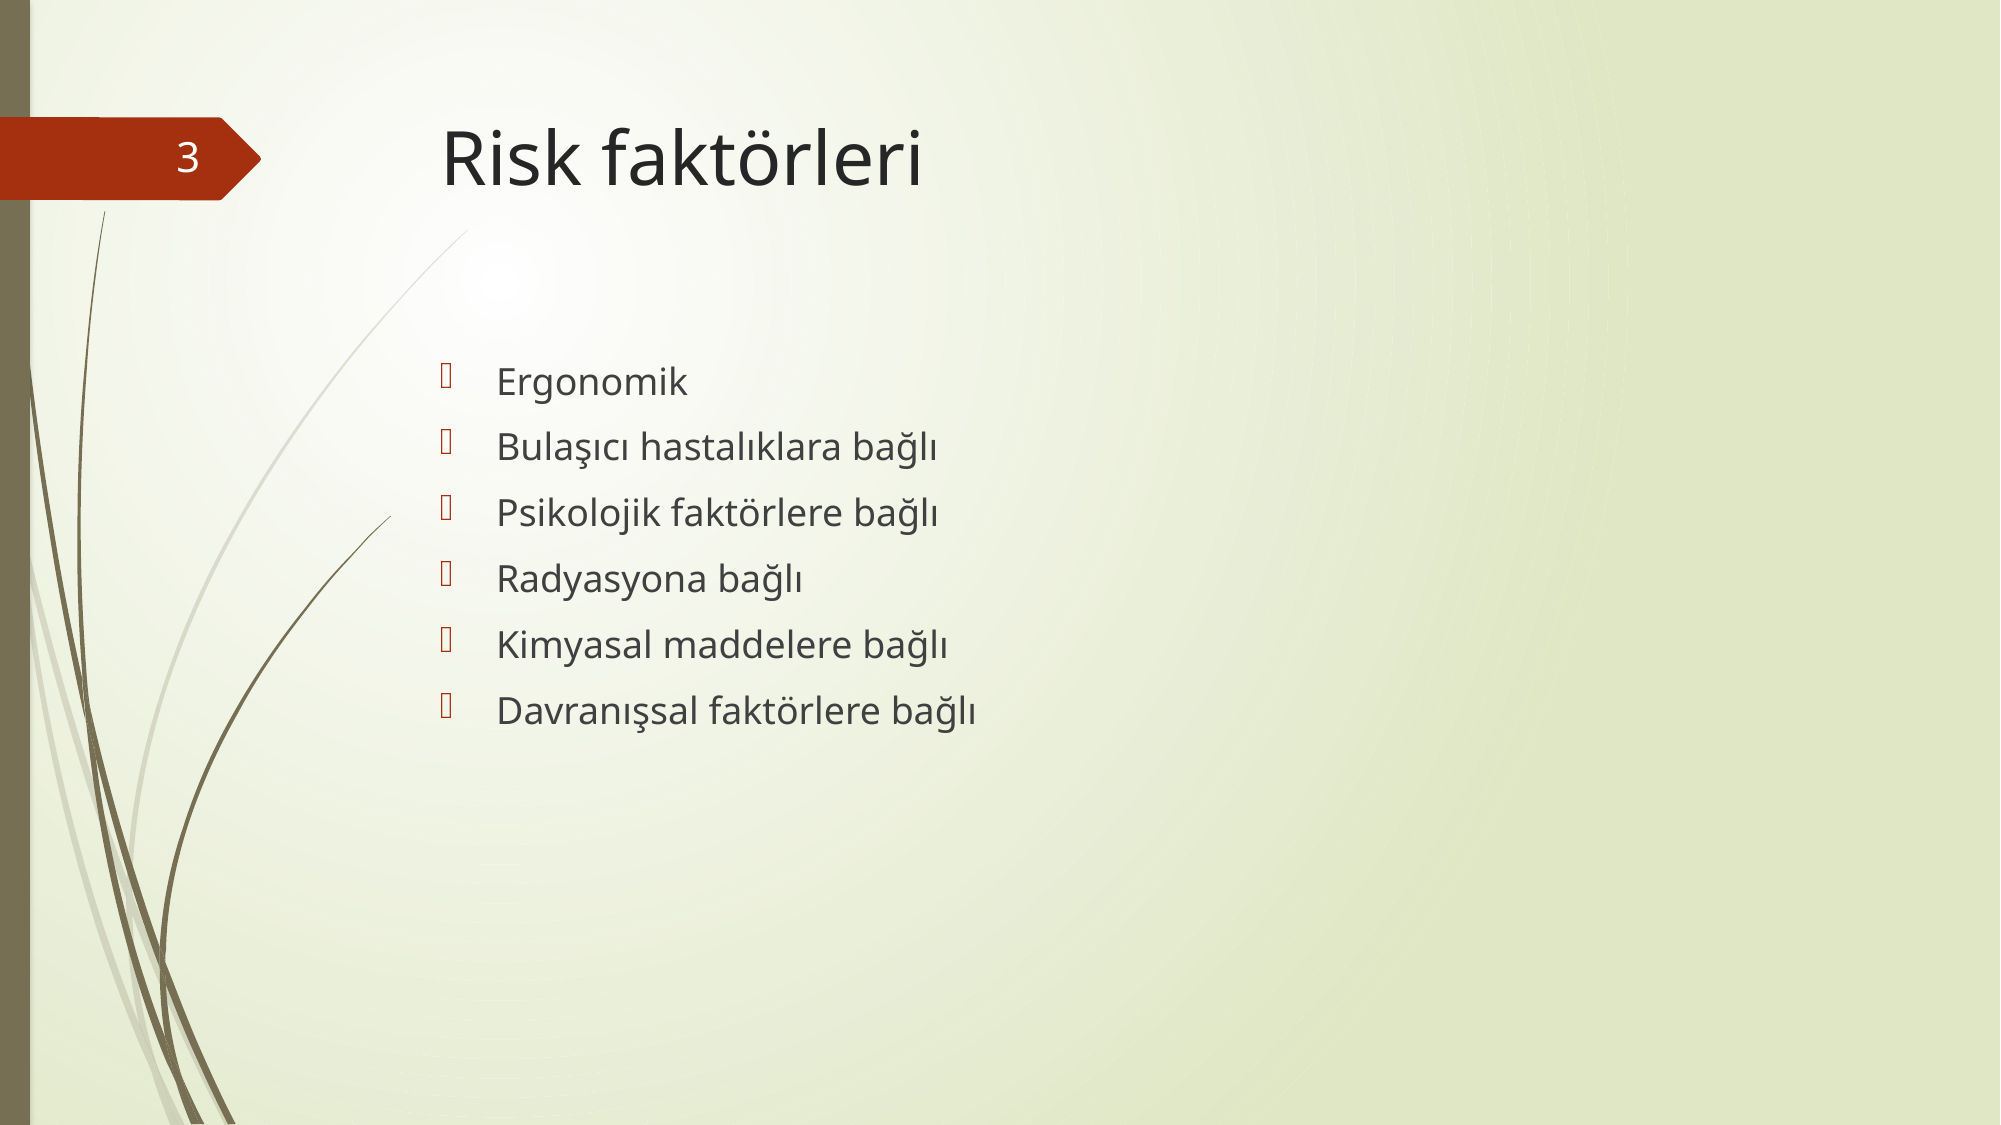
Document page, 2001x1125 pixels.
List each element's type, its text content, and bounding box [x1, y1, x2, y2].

list Ergonomik Bulaşıcı hastalıklara bağlı Psikolojik faktörlere bağlı Radyasyona bağlı Kimyasal maddelere bağlı Davranışsal faktörlere bağlı [424, 350, 1888, 970]
slide_number 3 [87, 129, 216, 190]
title Risk faktörleri [425, 102, 1888, 313]
